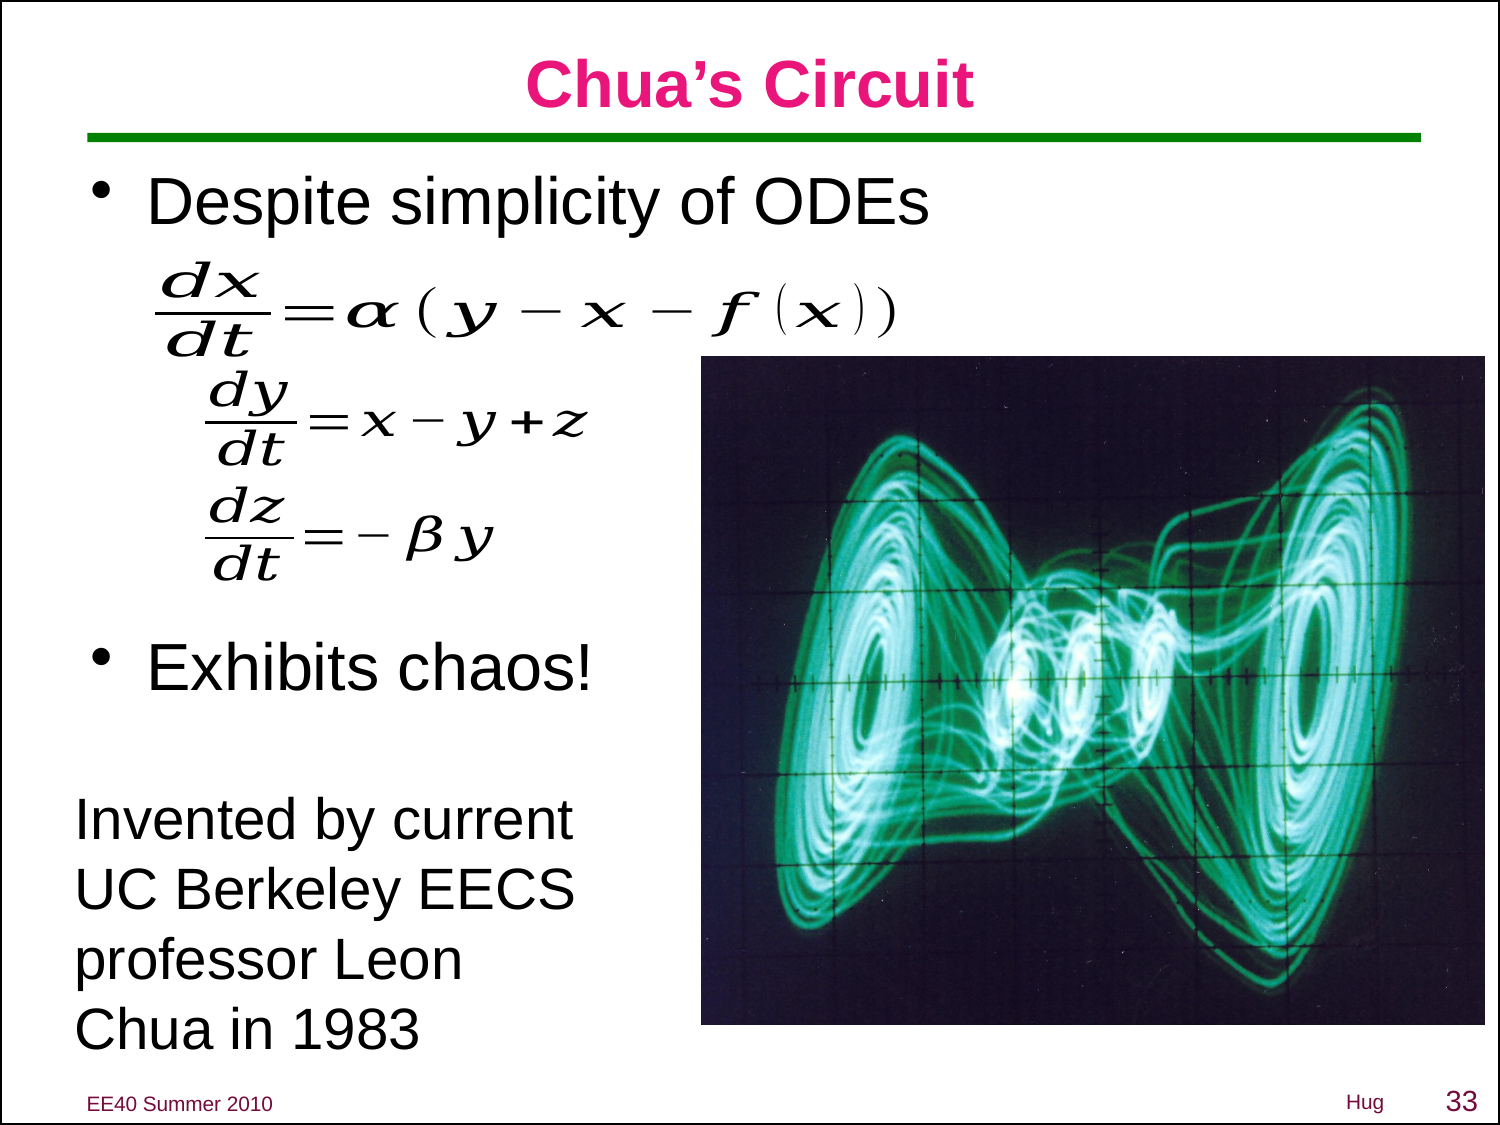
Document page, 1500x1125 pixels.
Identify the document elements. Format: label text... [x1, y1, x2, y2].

picture [700, 355, 1486, 1025]
text_box Invented by current UC Berkeley EECS professor Leon Chua in 1983 [59, 773, 635, 1069]
title Chua’s Circuit [74, 37, 1426, 126]
list Despite simplicity of ODEs Exhibits chaos! [74, 149, 1426, 774]
